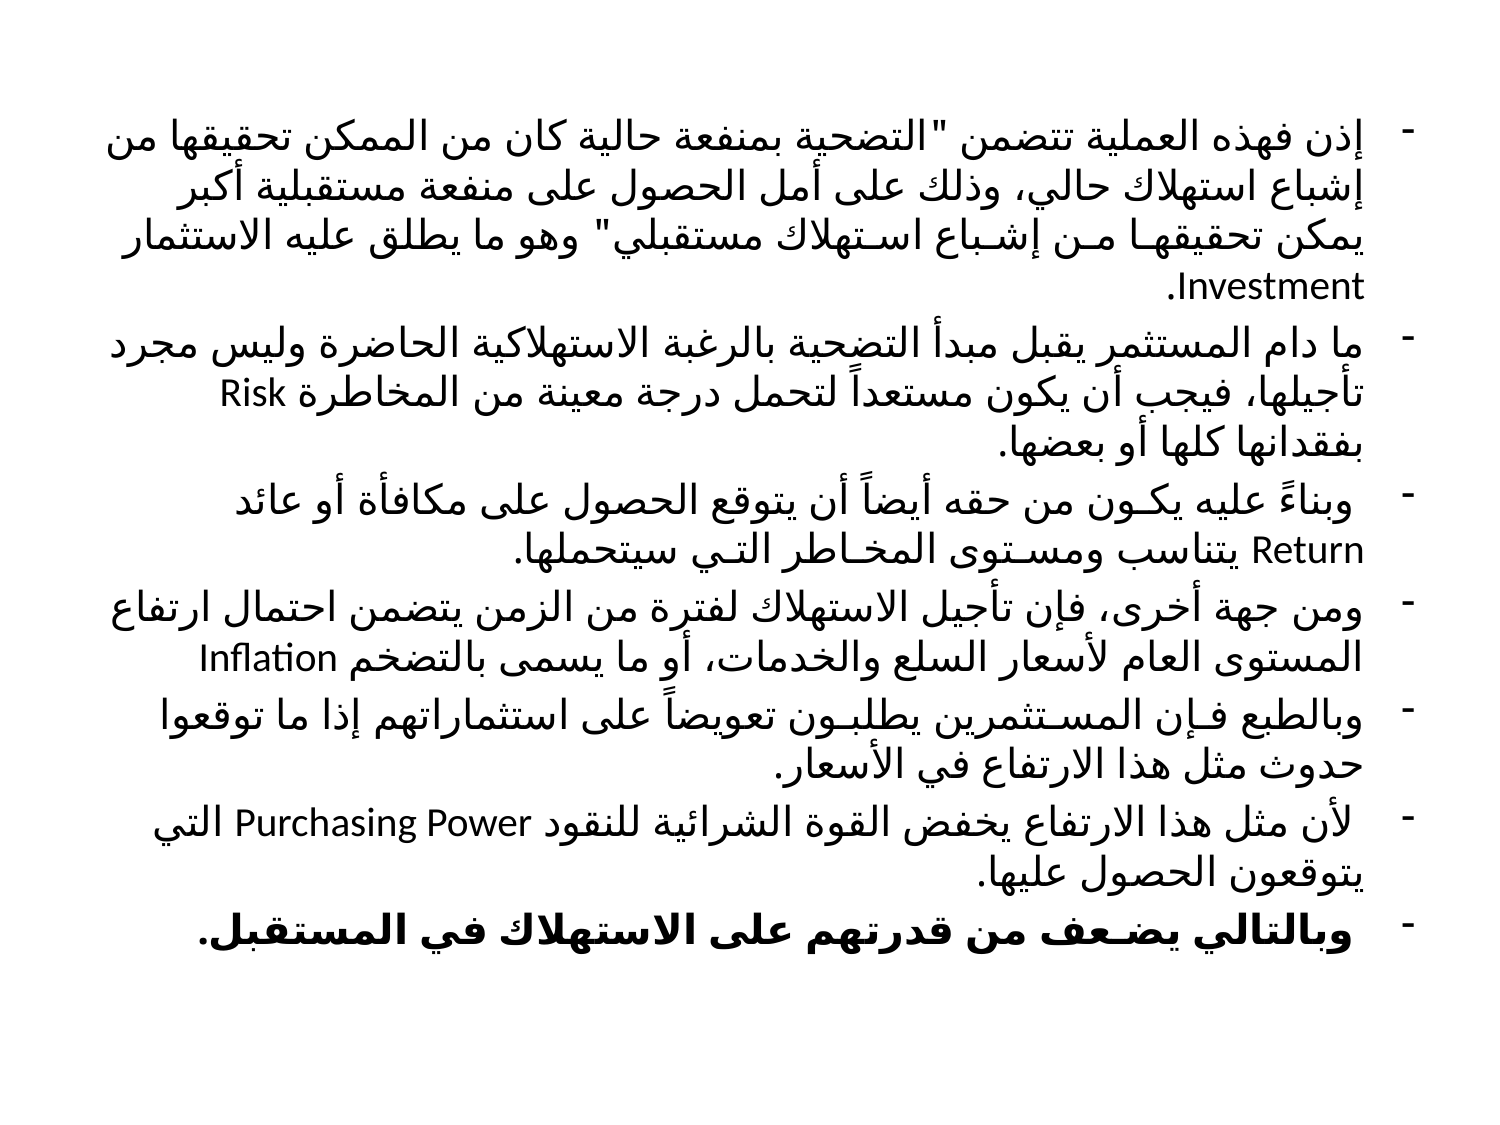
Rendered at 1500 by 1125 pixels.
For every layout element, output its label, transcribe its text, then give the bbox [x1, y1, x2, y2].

list إذن فهذه العملية تتضمن "التضحية بمنفعة حالية كان من الممكن تحقيقها من إشباع استهلاك حالي، وذلك على أمل الحصول على منفعة مستقبلية أكبر يمكن تحقيقهـا مـن إشـباع اسـتهلاك مستقبلي" وهو ما يطلق عليه الاستثمار Investment. ما دام المستثمر يقبل مبدأ التضحية بالرغبة الاستهلاكية الحاضرة وليس مجرد تأجيلها، فيجب أن يكون مستعداً لتحمل درجة معينة من المخاطرة Risk بفقدانها كلها أو بعضها. وبناءً عليه يكـون من حقه أيضاً أن يتوقع الحصول على مكافأة أو عائد Return يتناسب ومسـتوى المخـاطر التـي سيتحملها. ومن جهة أخرى، فإن تأجيل الاستهلاك لفترة من الزمن يتضمن احتمال ارتفاع المستوى العام لأسعار السلع والخدمات، أو ما يسمى بالتضخم Inflation وبالطبع فـإن المسـتثمرين يطلبـون تعويضاً على استثماراتهم إذا ما توقعوا حدوث مثل هذا الارتفاع في الأسعار. لأن مثل هذا الارتفاع يخفض القوة الشرائية للنقود Purchasing Power التي يتوقعون الحصول عليها. وبالتالي يضـعف من قدرتهم على الاستهلاك في المستقبل. [75, 101, 1425, 1005]
